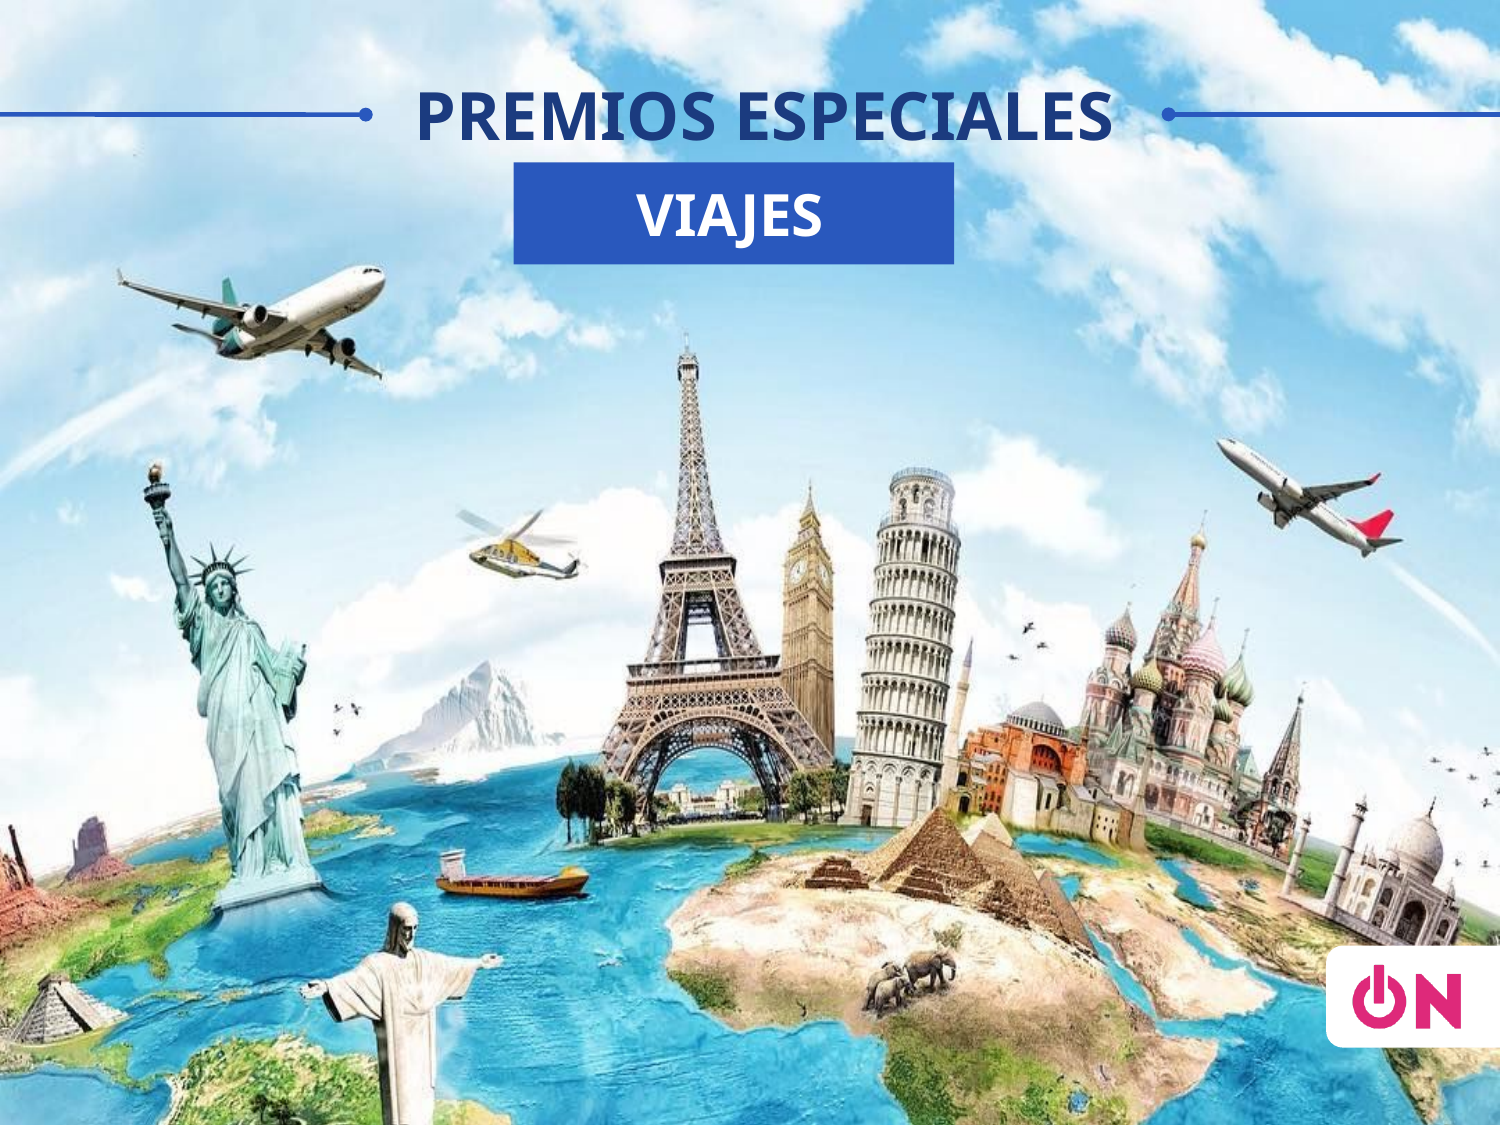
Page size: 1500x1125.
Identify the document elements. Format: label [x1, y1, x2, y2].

picture [0, 0, 1500, 1125]
text_box [513, 162, 955, 265]
